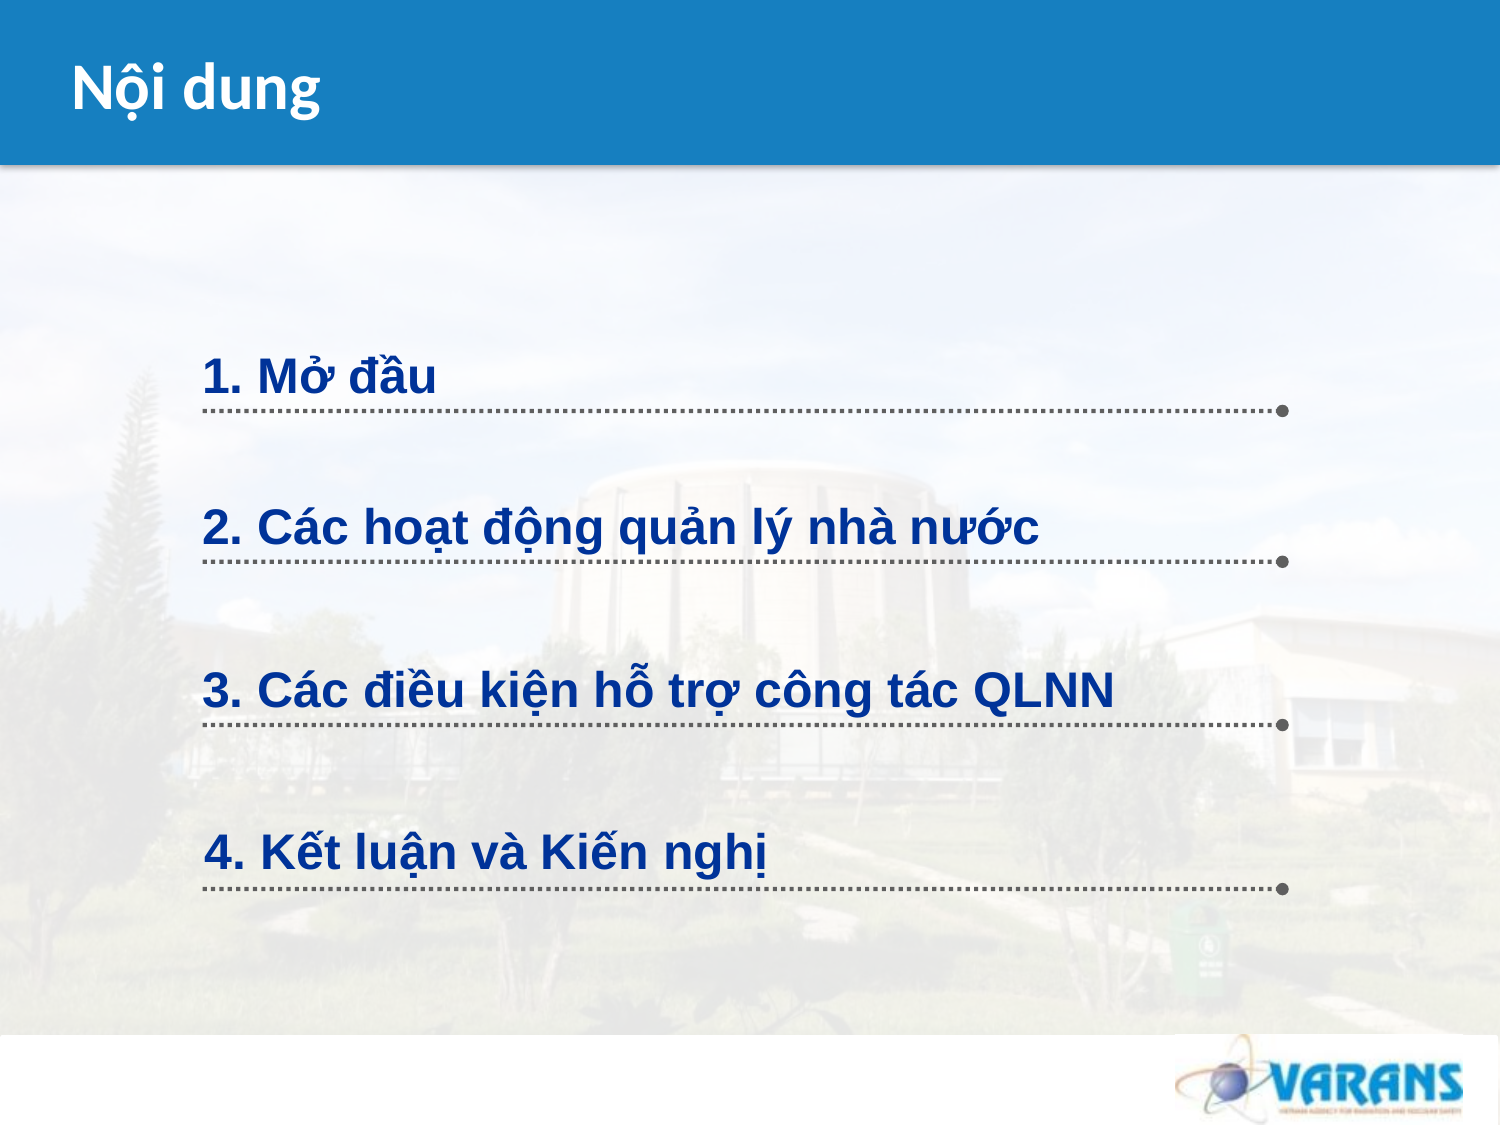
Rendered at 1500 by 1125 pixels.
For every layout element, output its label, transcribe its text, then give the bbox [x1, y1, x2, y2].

text_box 4. Kết luận và Kiến nghị [190, 812, 1315, 888]
text_box [1275, 404, 1289, 418]
text_box [1275, 555, 1289, 568]
text_box 1. Mở đầu [187, 335, 1275, 411]
text_box 2. Các hoạt động quản lý nhà nước [187, 486, 1275, 562]
text_box [1275, 718, 1289, 732]
title Nội dung [0, 0, 1500, 165]
text_box 3. Các điều kiện hỗ trợ công tác QLNN [187, 649, 1275, 725]
picture [1175, 1034, 1463, 1125]
text_box [1275, 882, 1289, 896]
